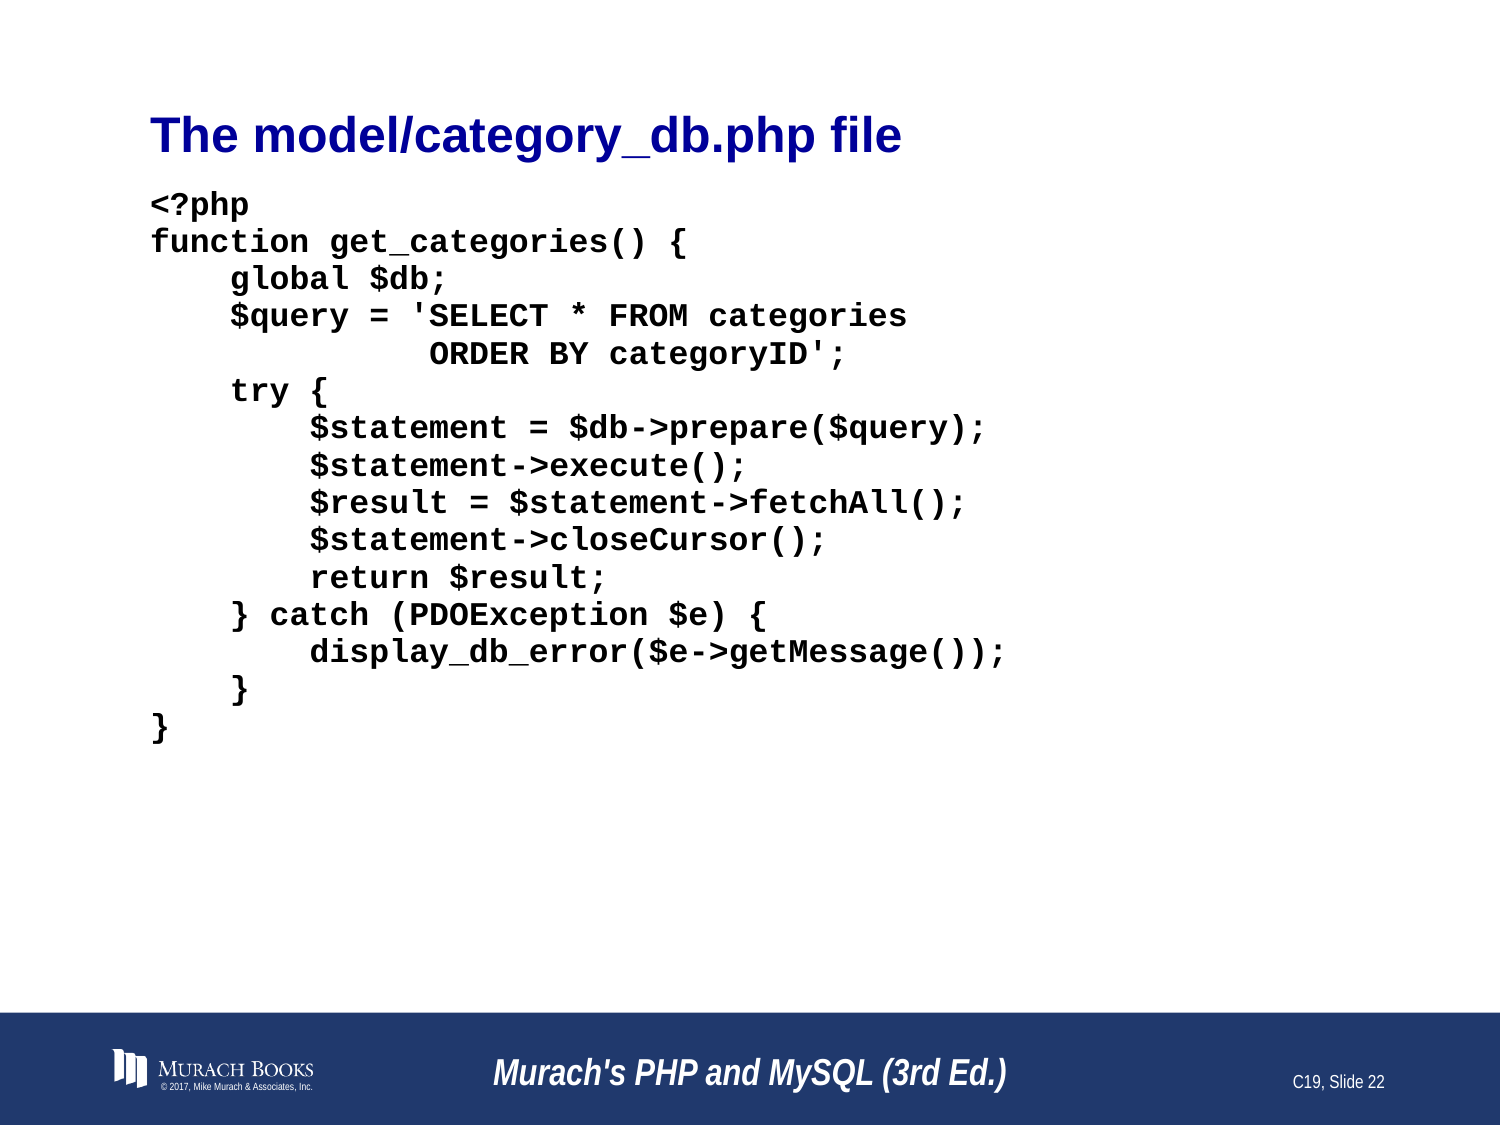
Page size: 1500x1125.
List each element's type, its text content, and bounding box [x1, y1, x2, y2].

title The model/category_db.php file [150, 101, 1350, 163]
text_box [149, 187, 1346, 858]
slide_number C19, Slide 22 [1087, 1025, 1400, 1100]
slide_number Murach's PHP and MySQL (3rd Ed.) [463, 1025, 1050, 1100]
footer © 2017, Mike Murach & Associates, Inc. [12, 1025, 463, 1100]
